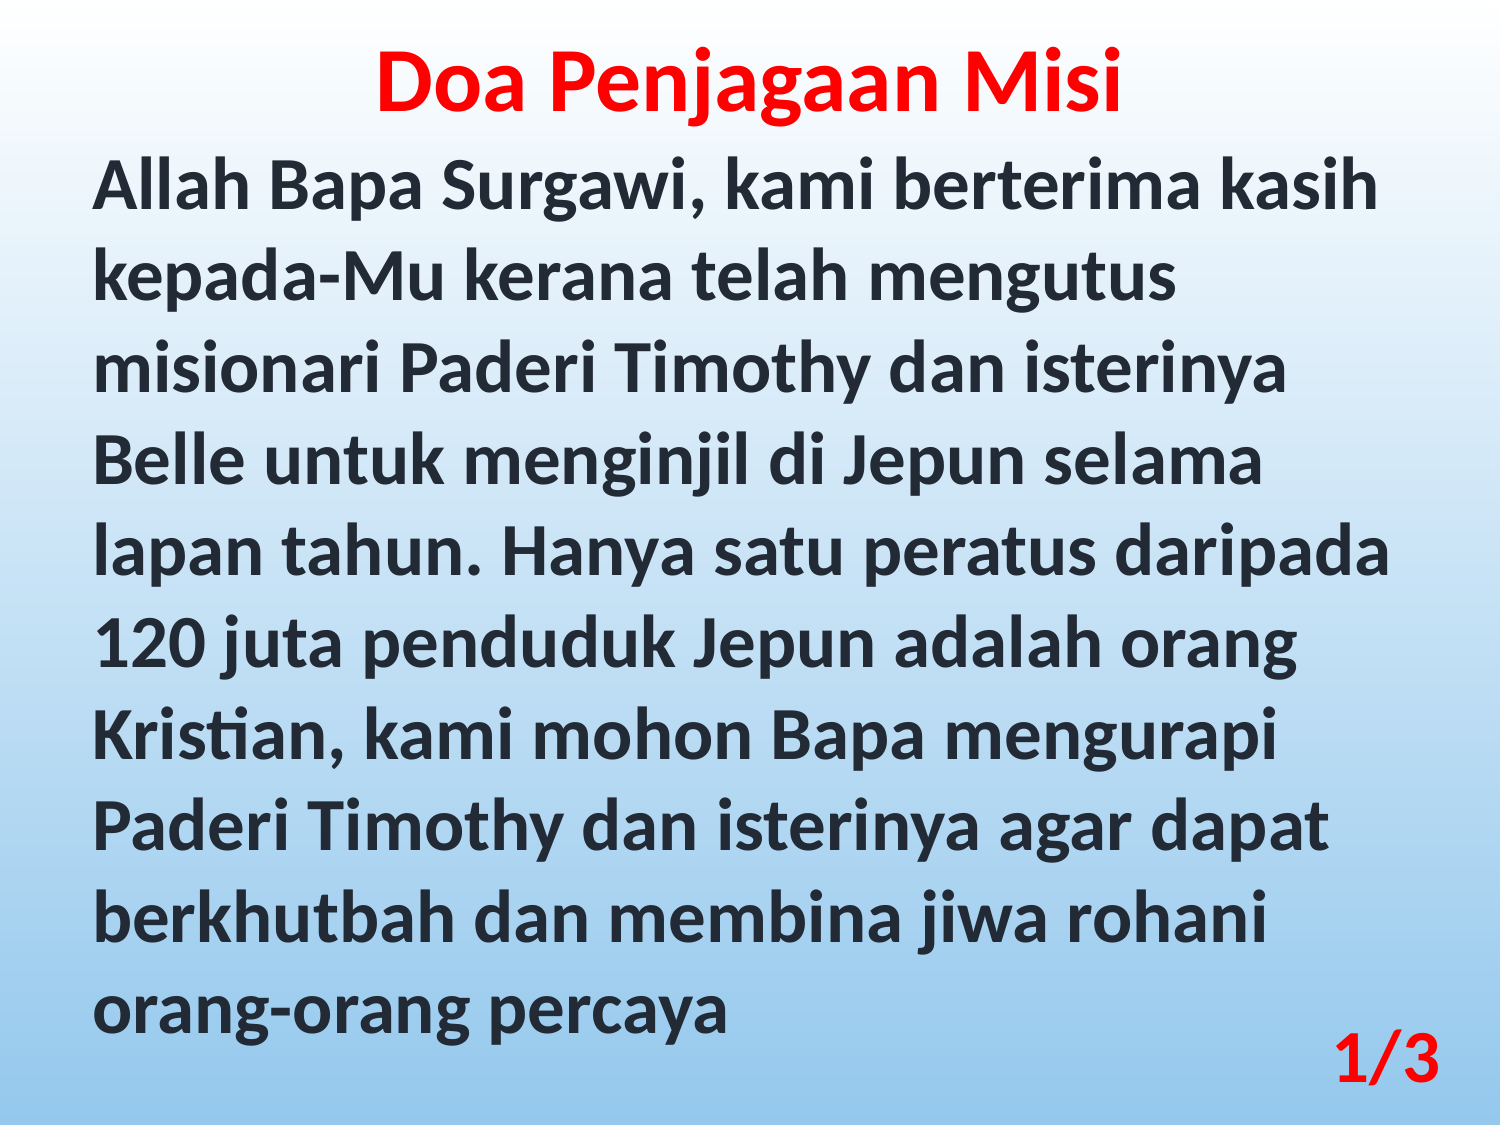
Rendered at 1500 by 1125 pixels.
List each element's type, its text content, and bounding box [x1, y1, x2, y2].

text_box 1/3 [1317, 1000, 1473, 1105]
list Allah Bapa Surgawi, kami berterima kasih kepada-Mu kerana telah mengutus misionari Paderi Timothy dan isterinya Belle untuk menginjil di Jepun selama lapan tahun. Hanya satu peratus daripada 120 juta penduduk Jepun adalah orang Kristian, kami mohon Bapa mengurapi Paderi Timothy dan isterinya agar dapat berkhutbah dan membina jiwa rohani orang-orang percaya [77, 125, 1456, 1043]
text_box Doa Penjagaan Misi [0, 34, 1500, 116]
